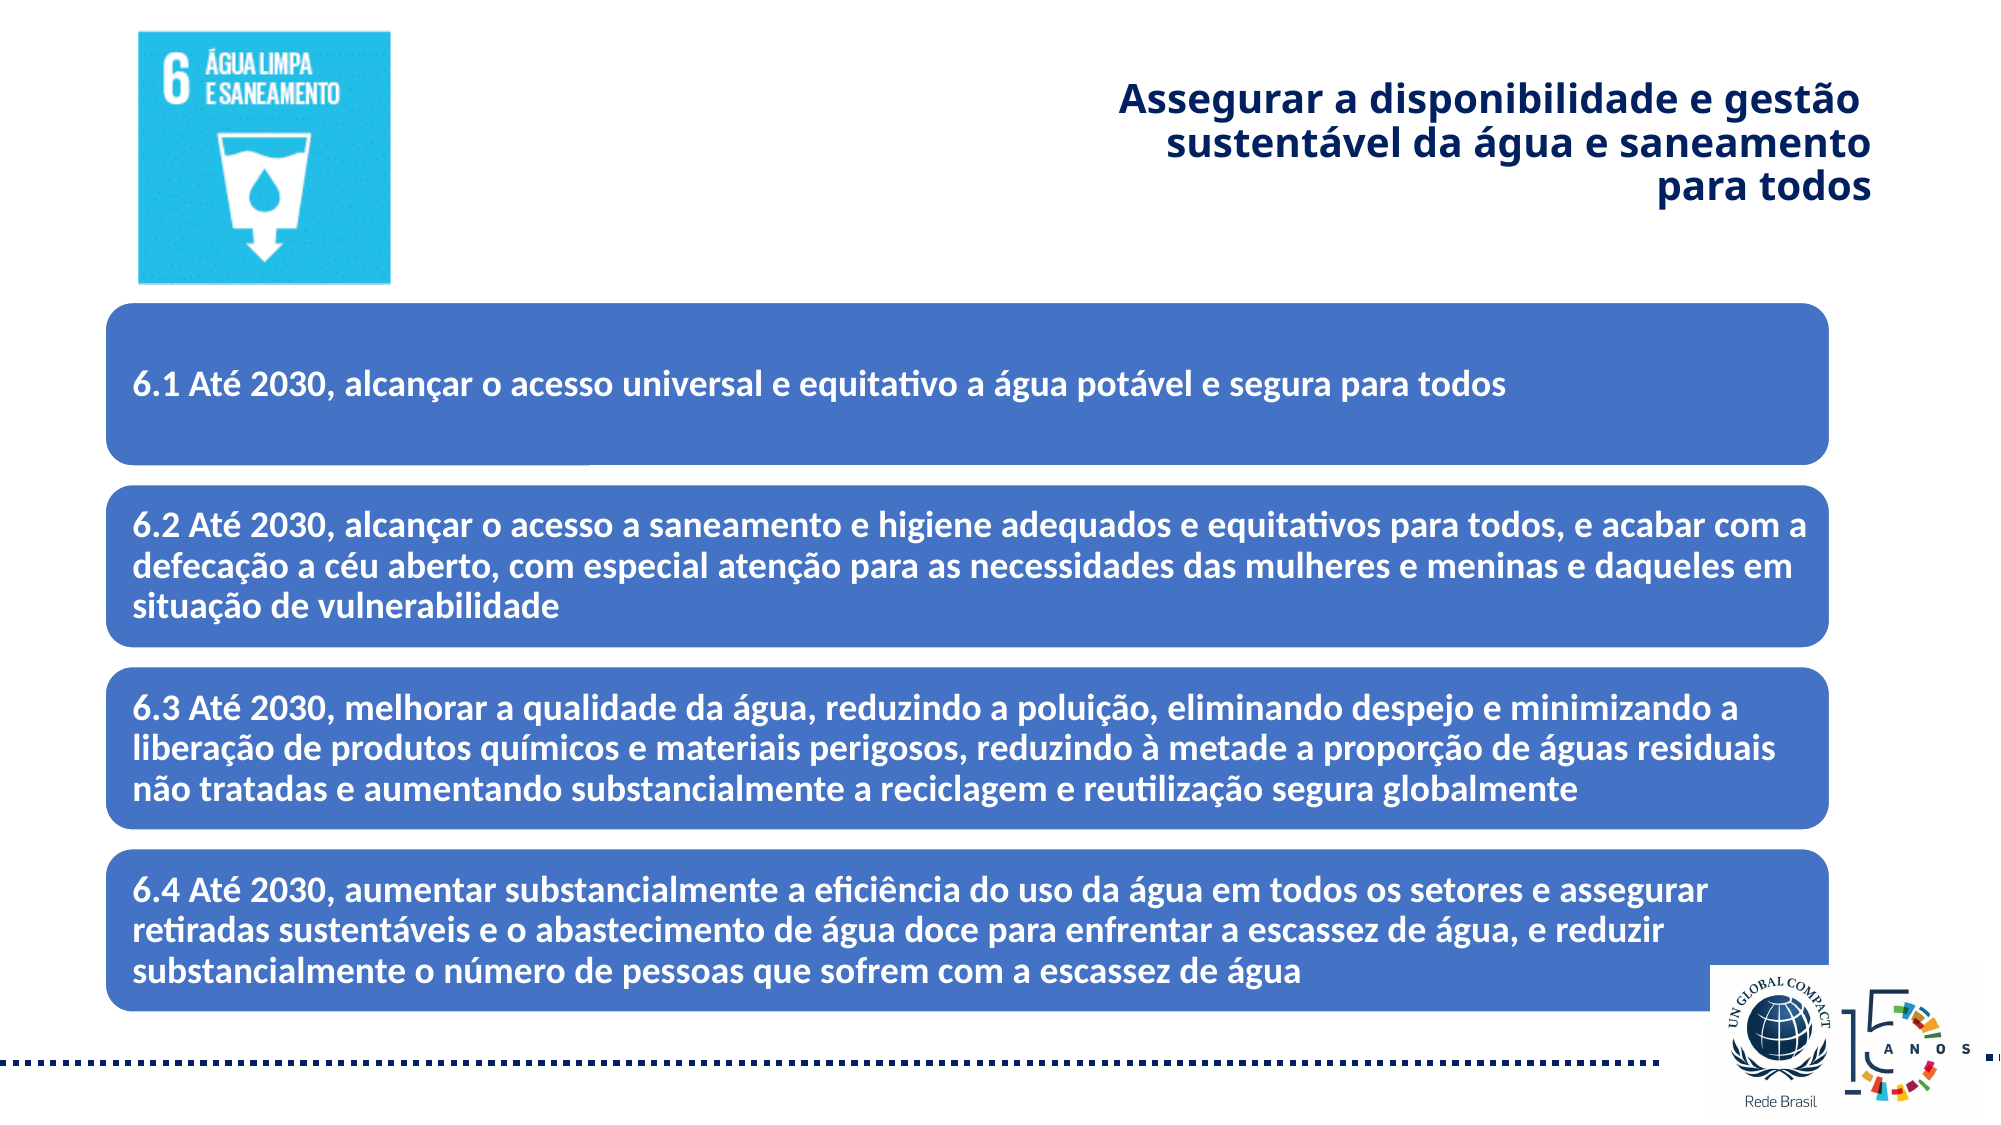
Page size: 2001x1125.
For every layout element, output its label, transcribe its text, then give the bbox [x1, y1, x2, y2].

text_box [53, 266, 2000, 1031]
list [104, 300, 1830, 1015]
picture [1710, 965, 1983, 1119]
picture [137, 26, 394, 285]
title Assegurar a disponibilidade e gestão sustentável da água e saneamento para todos [394, 26, 1888, 266]
